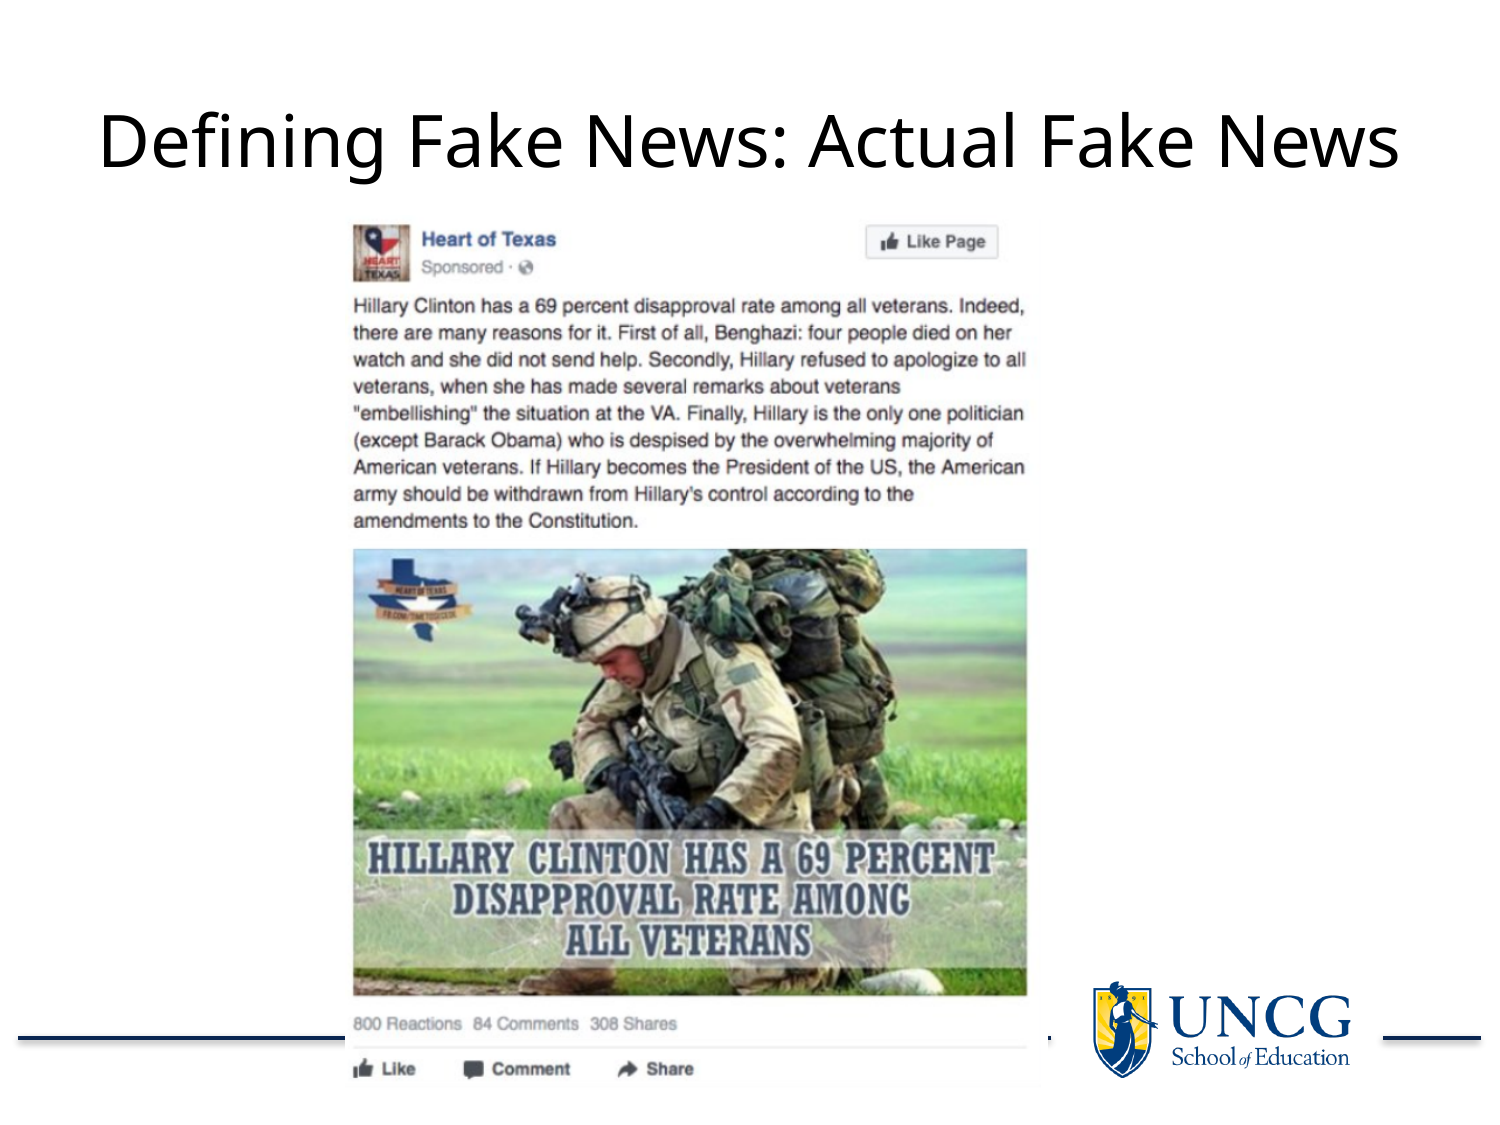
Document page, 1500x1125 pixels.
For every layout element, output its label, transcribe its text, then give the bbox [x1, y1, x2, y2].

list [344, 215, 1048, 1092]
title Defining Fake News: Actual Fake News [75, 45, 1425, 233]
